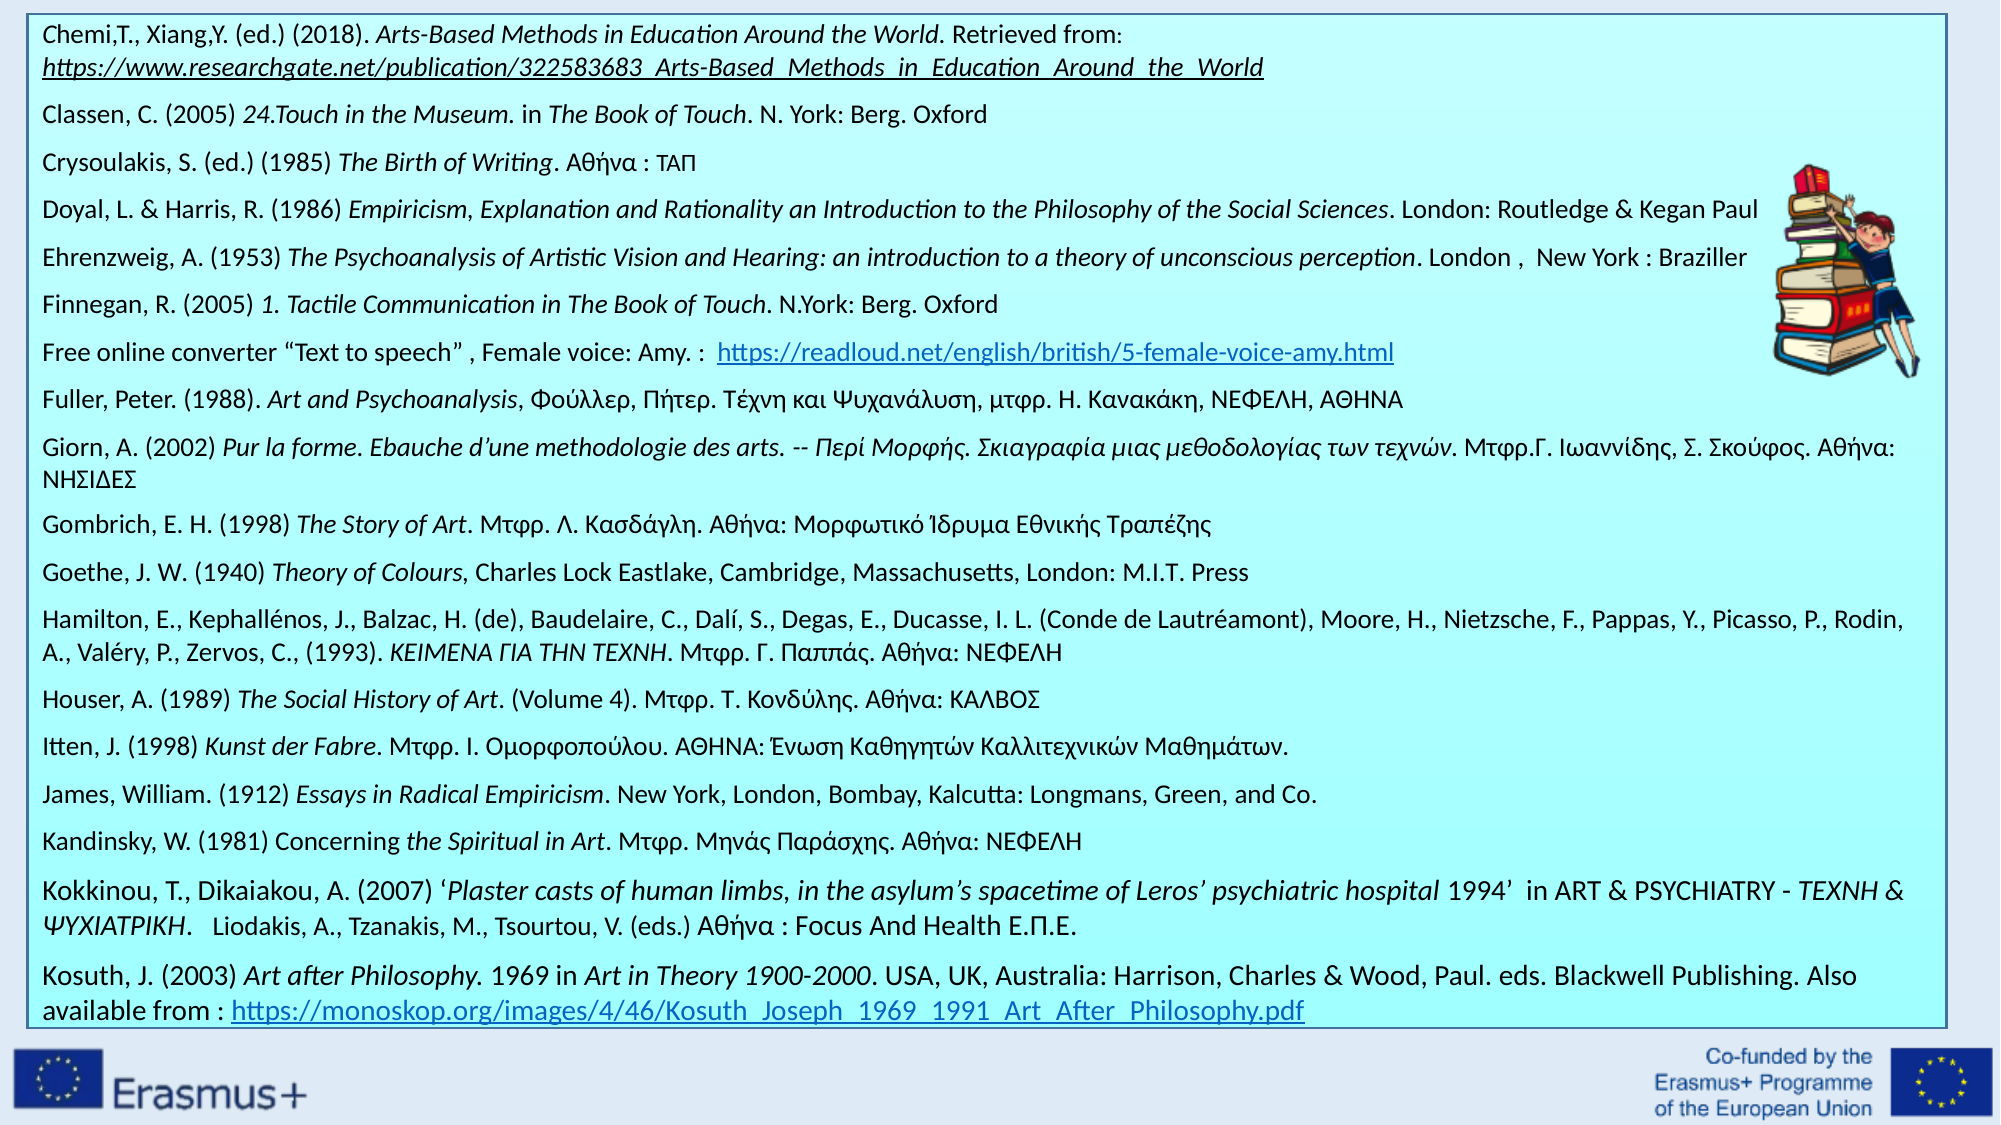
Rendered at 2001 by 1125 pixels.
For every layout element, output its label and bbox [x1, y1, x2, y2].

text_box [0, 14, 2000, 1125]
